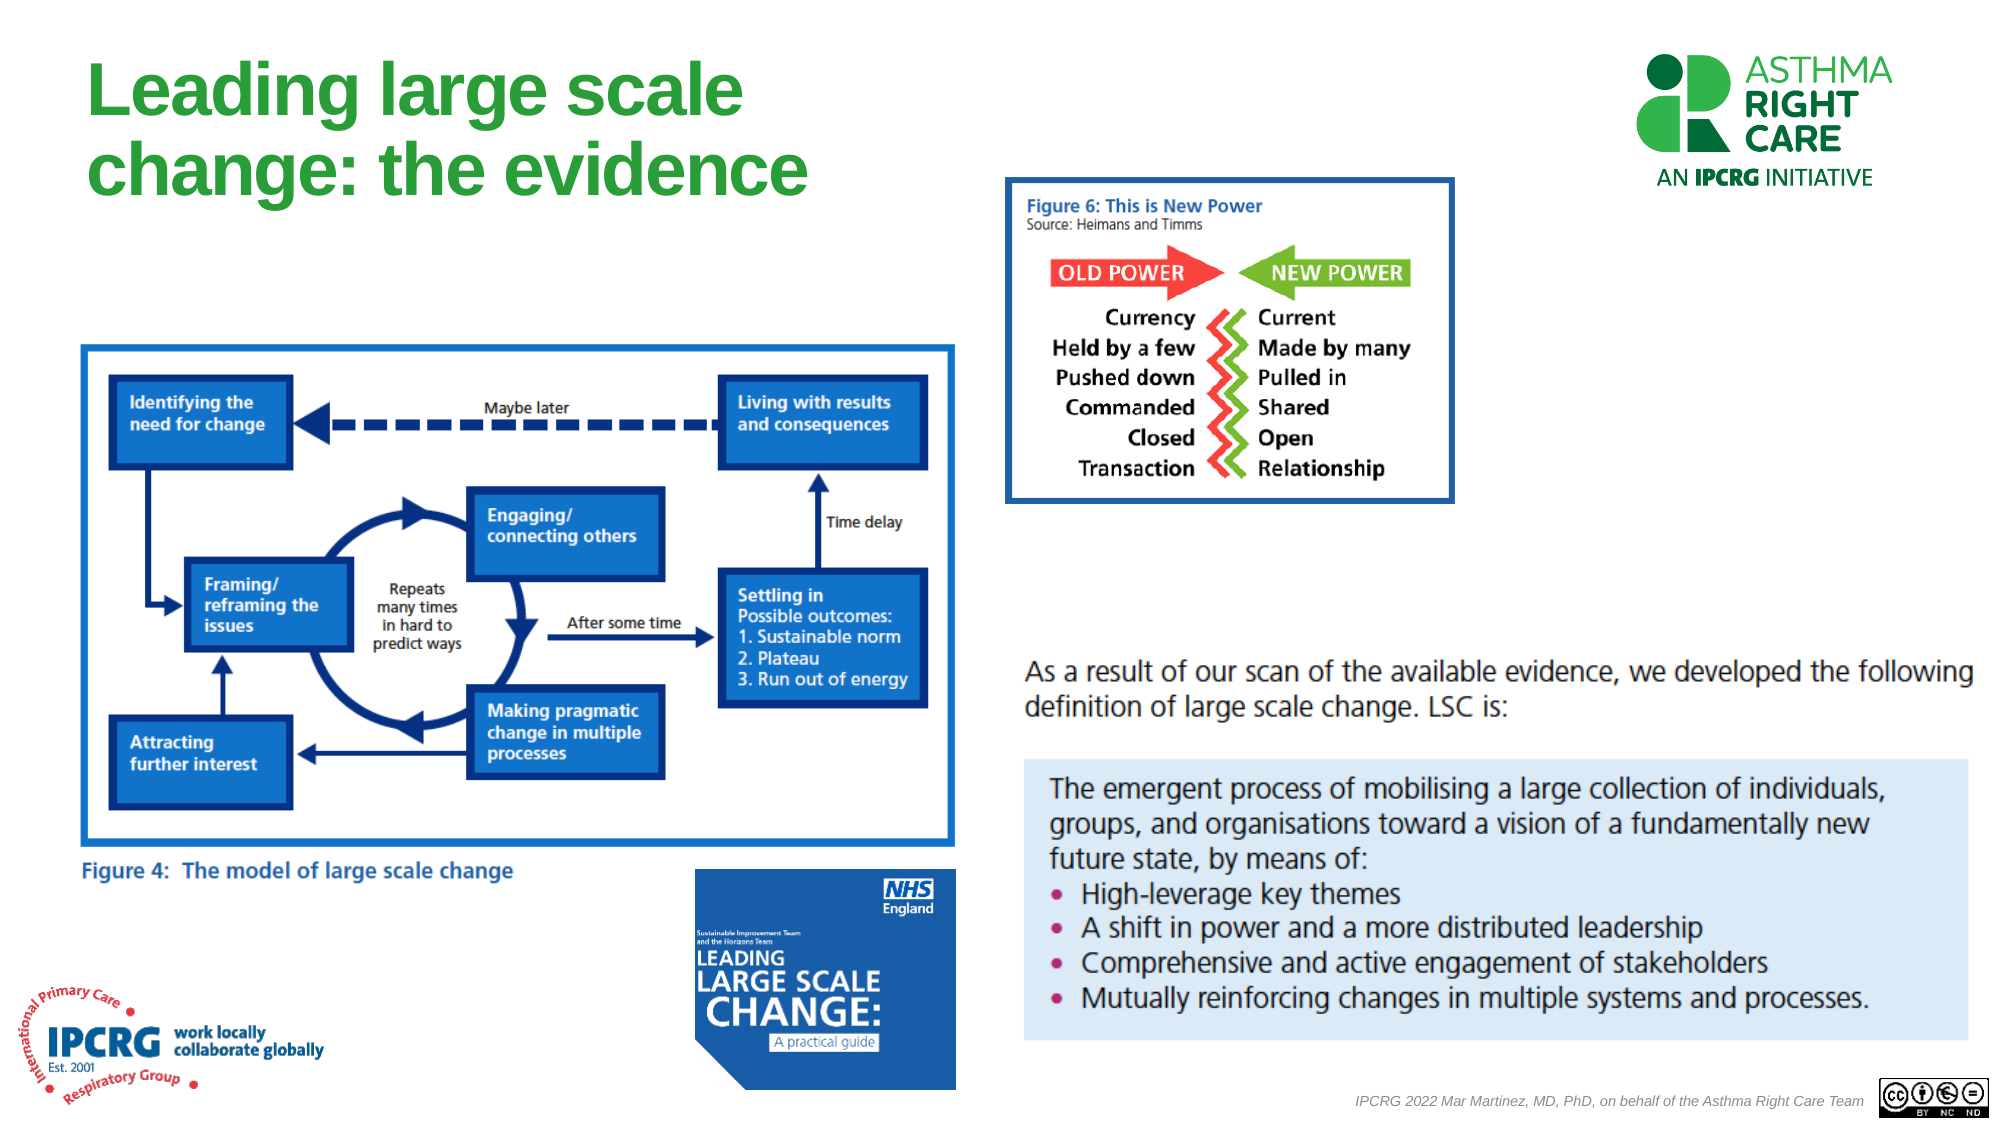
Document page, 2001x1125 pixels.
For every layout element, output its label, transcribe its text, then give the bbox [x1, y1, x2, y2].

picture [1879, 1078, 1989, 1118]
title Leading large scale change: the evidence [71, 35, 826, 306]
picture [18, 987, 324, 1105]
picture [71, 336, 966, 1090]
picture [1017, 651, 1989, 1055]
picture [1000, 168, 1467, 506]
picture [1628, 49, 1900, 191]
